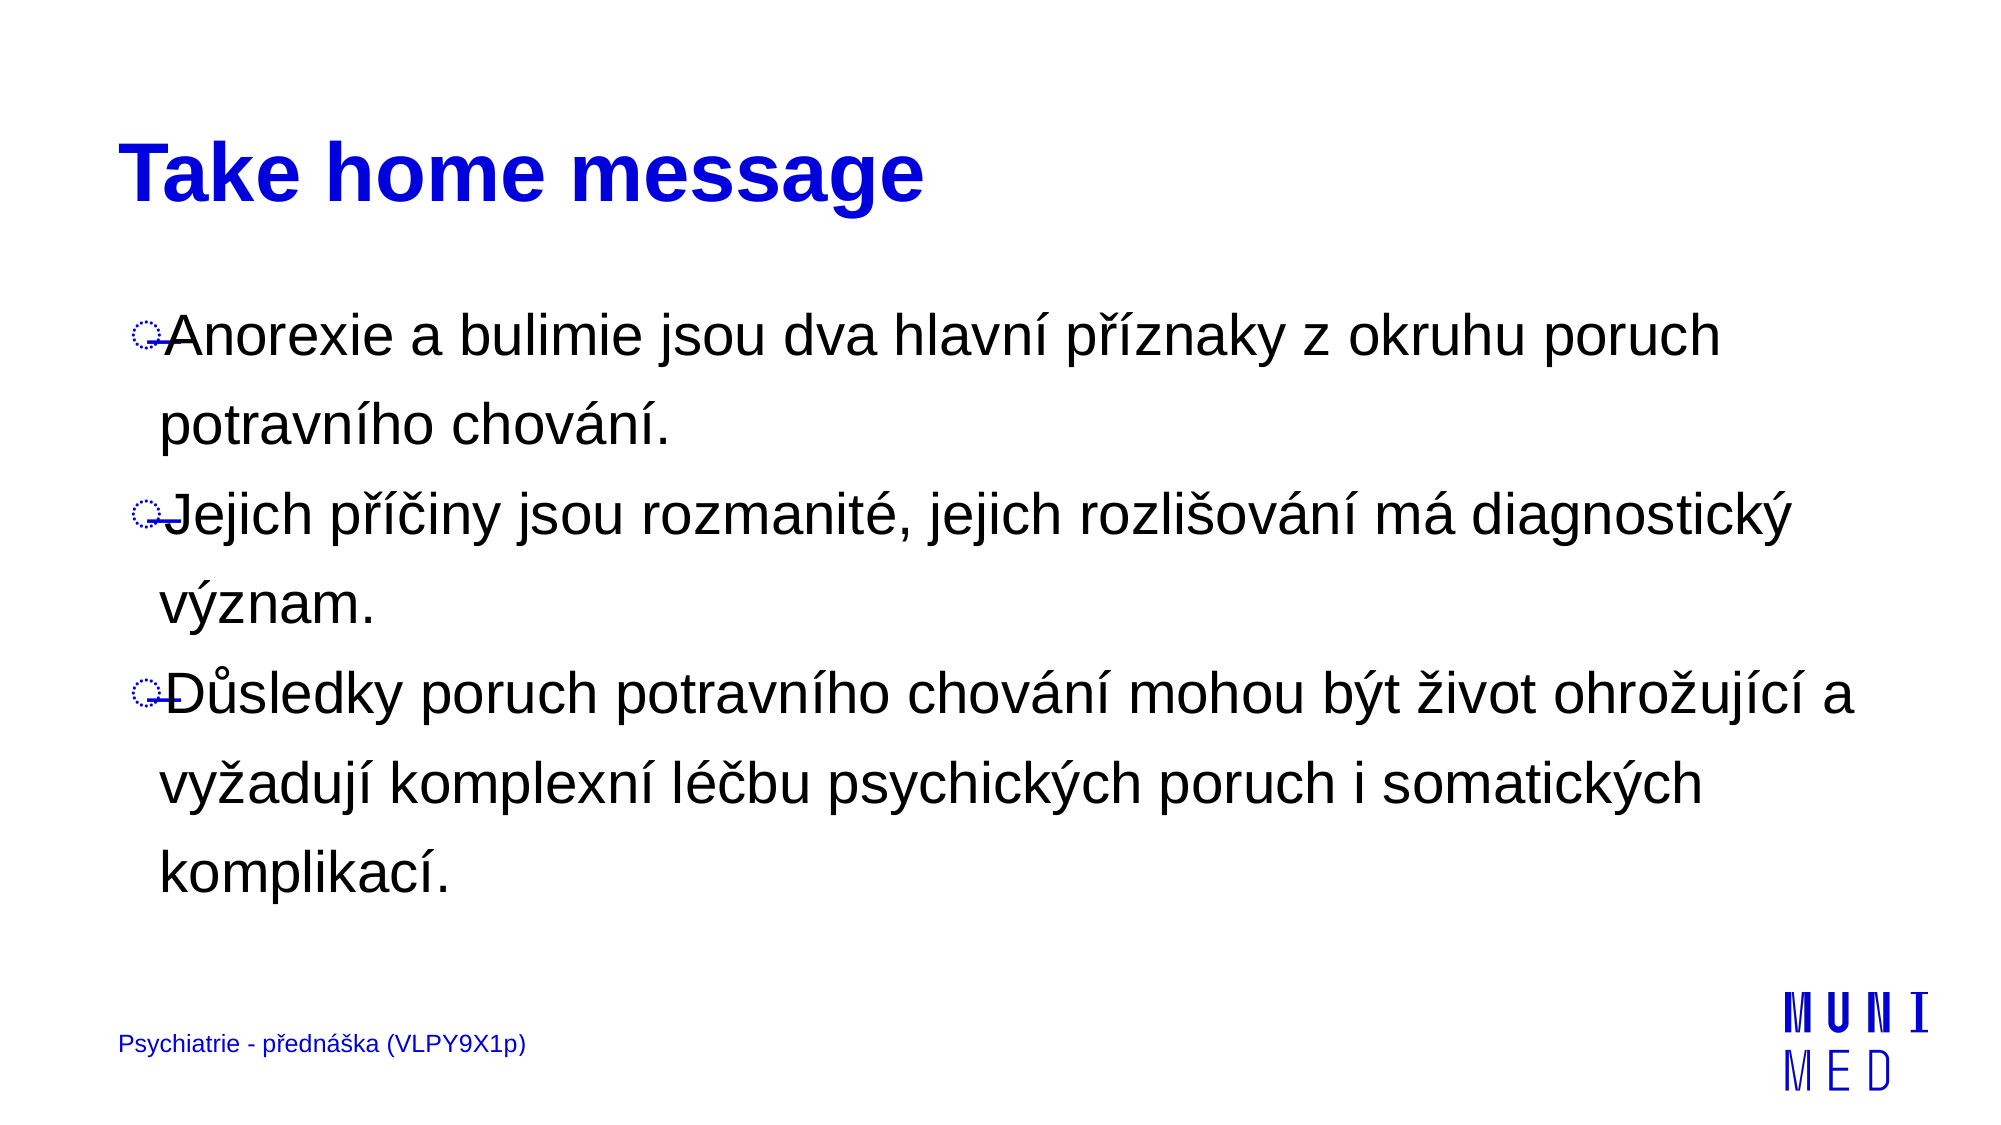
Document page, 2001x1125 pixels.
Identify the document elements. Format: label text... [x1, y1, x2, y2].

list Anorexie a bulimie jsou dva hlavní příznaky z okruhu poruch potravního chování. Jejich příčiny jsou rozmanité, jejich rozlišování má diagnostický význam. Důsledky poruch potravního chování mohou být život ohrožující a vyžadují komplexní léčbu psychických poruch i somatických komplikací. [118, 277, 1883, 957]
picture [1785, 992, 1928, 1091]
title Take home message [118, 118, 1883, 193]
footer Psychiatrie - přednáška (VLPY9X1p) [118, 1021, 1418, 1063]
